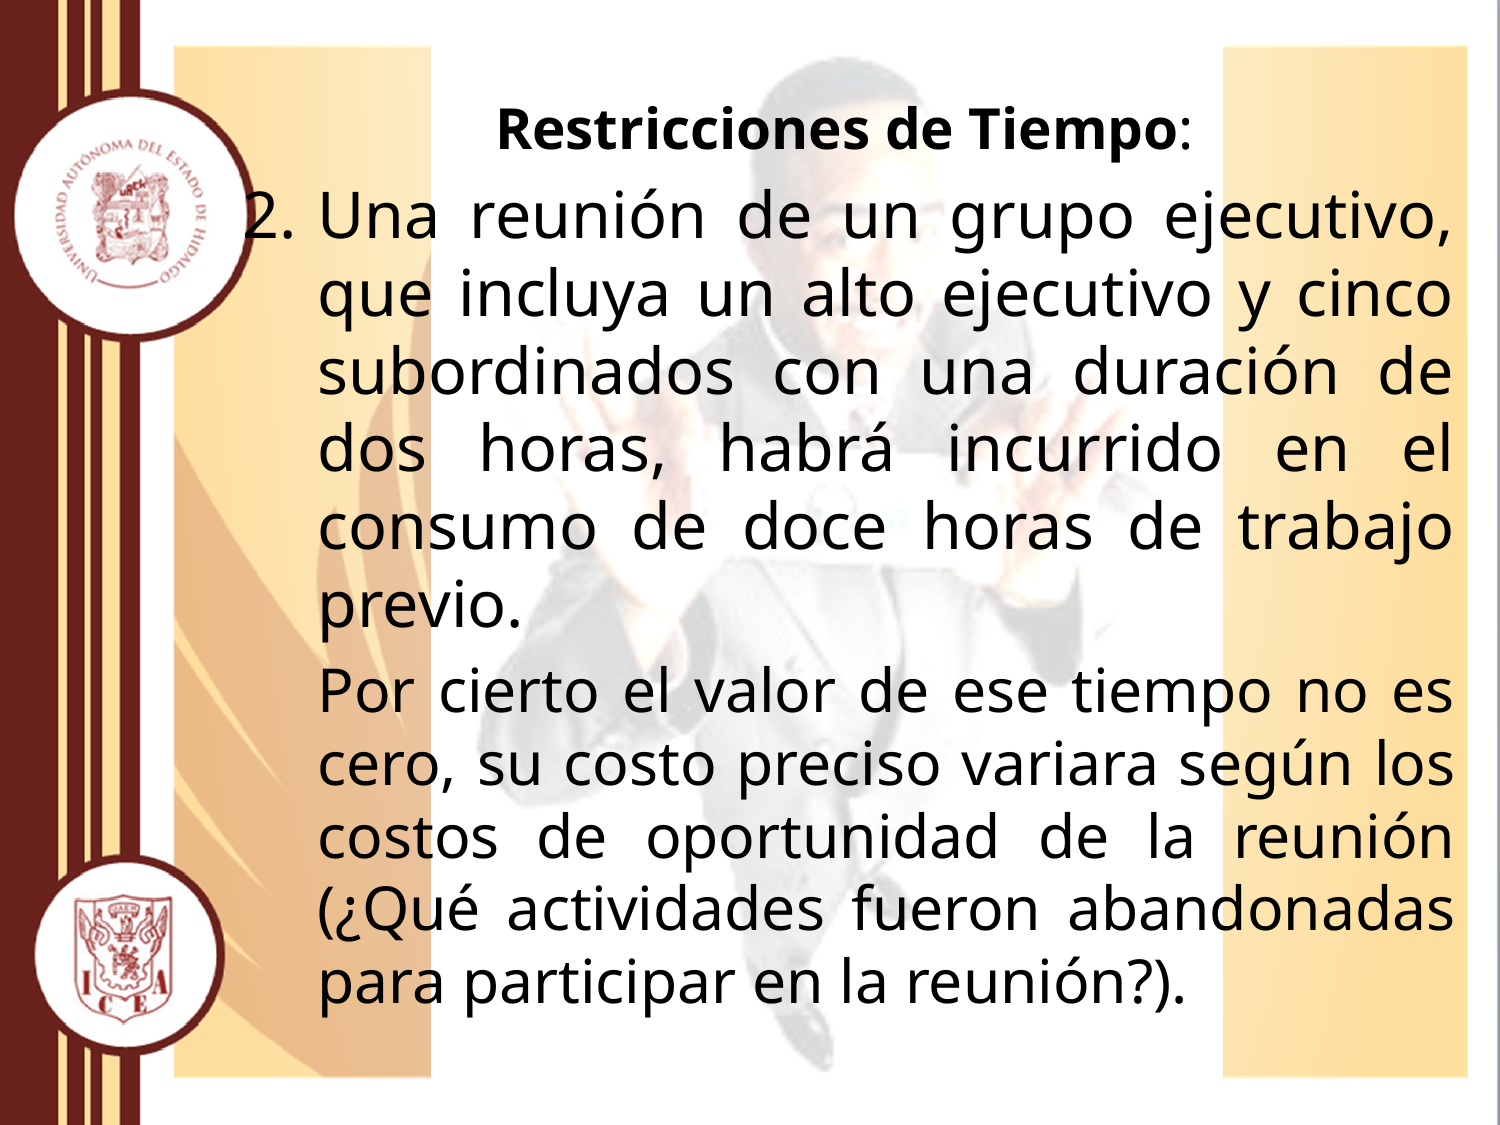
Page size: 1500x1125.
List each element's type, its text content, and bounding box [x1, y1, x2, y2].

list Restricciones de Tiempo: Una reunión de un grupo ejecutivo, que incluya un alto ejecutivo y cinco subordinados con una duración de dos horas, habrá incurrido en el consumo de doce horas de trabajo previo. Por cierto el valor de ese tiempo no es cero, su costo preciso variara según los costos de oportunidad de la reunión (¿Qué actividades fueron abandonadas para participar en la reunión?). [218, 70, 425, 1024]
picture [0, 0, 1500, 1125]
list Restricciones de Tiempo: Una reunión de un grupo ejecutivo, que incluya un alto ejecutivo y cinco subordinados con una duración de dos horas, habrá incurrido en el consumo de doce horas de trabajo previo. Por cierto el valor de ese tiempo no es cero, su costo preciso variara según los costos de oportunidad de la reunión (¿Qué actividades fueron abandonadas para participar en la reunión?). [1227, 70, 1471, 1024]
